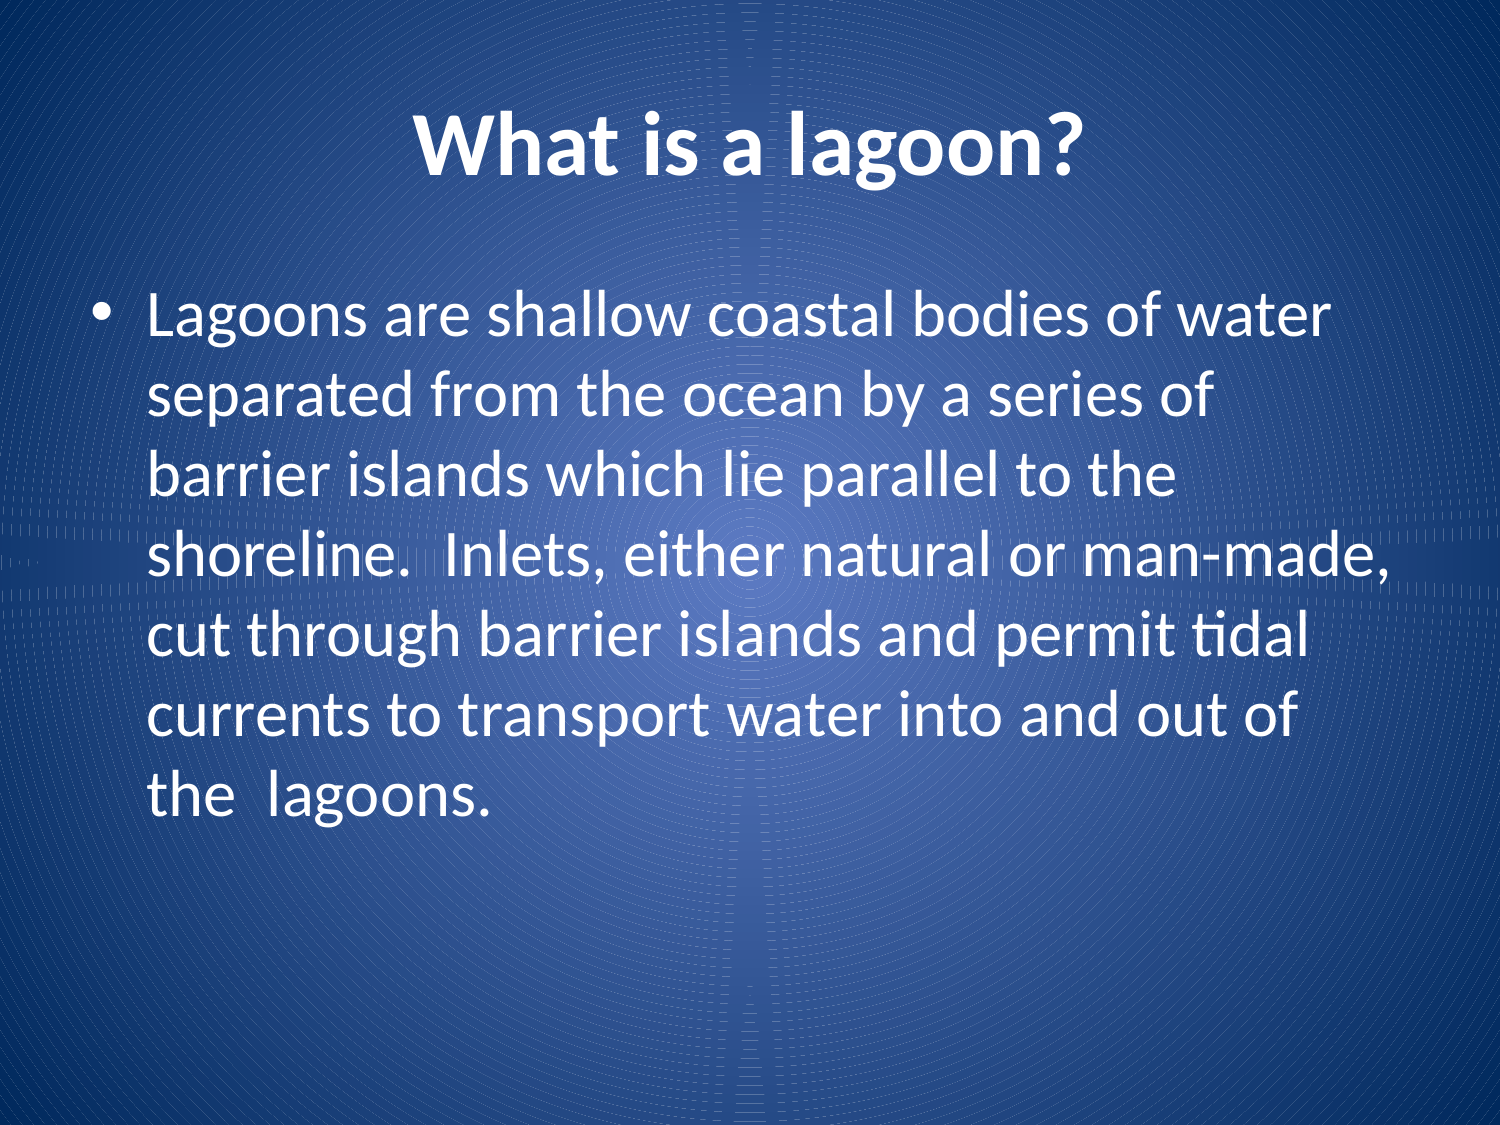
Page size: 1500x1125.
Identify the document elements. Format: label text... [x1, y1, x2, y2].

title What is a lagoon? [75, 45, 1425, 233]
list Lagoons are shallow coastal bodies of water separated from the ocean by a series of barrier islands which lie parallel to the shoreline. Inlets, either natural or man-made, cut through barrier islands and permit tidal currents to transport water into and out of the lagoons. [75, 262, 1425, 1005]
